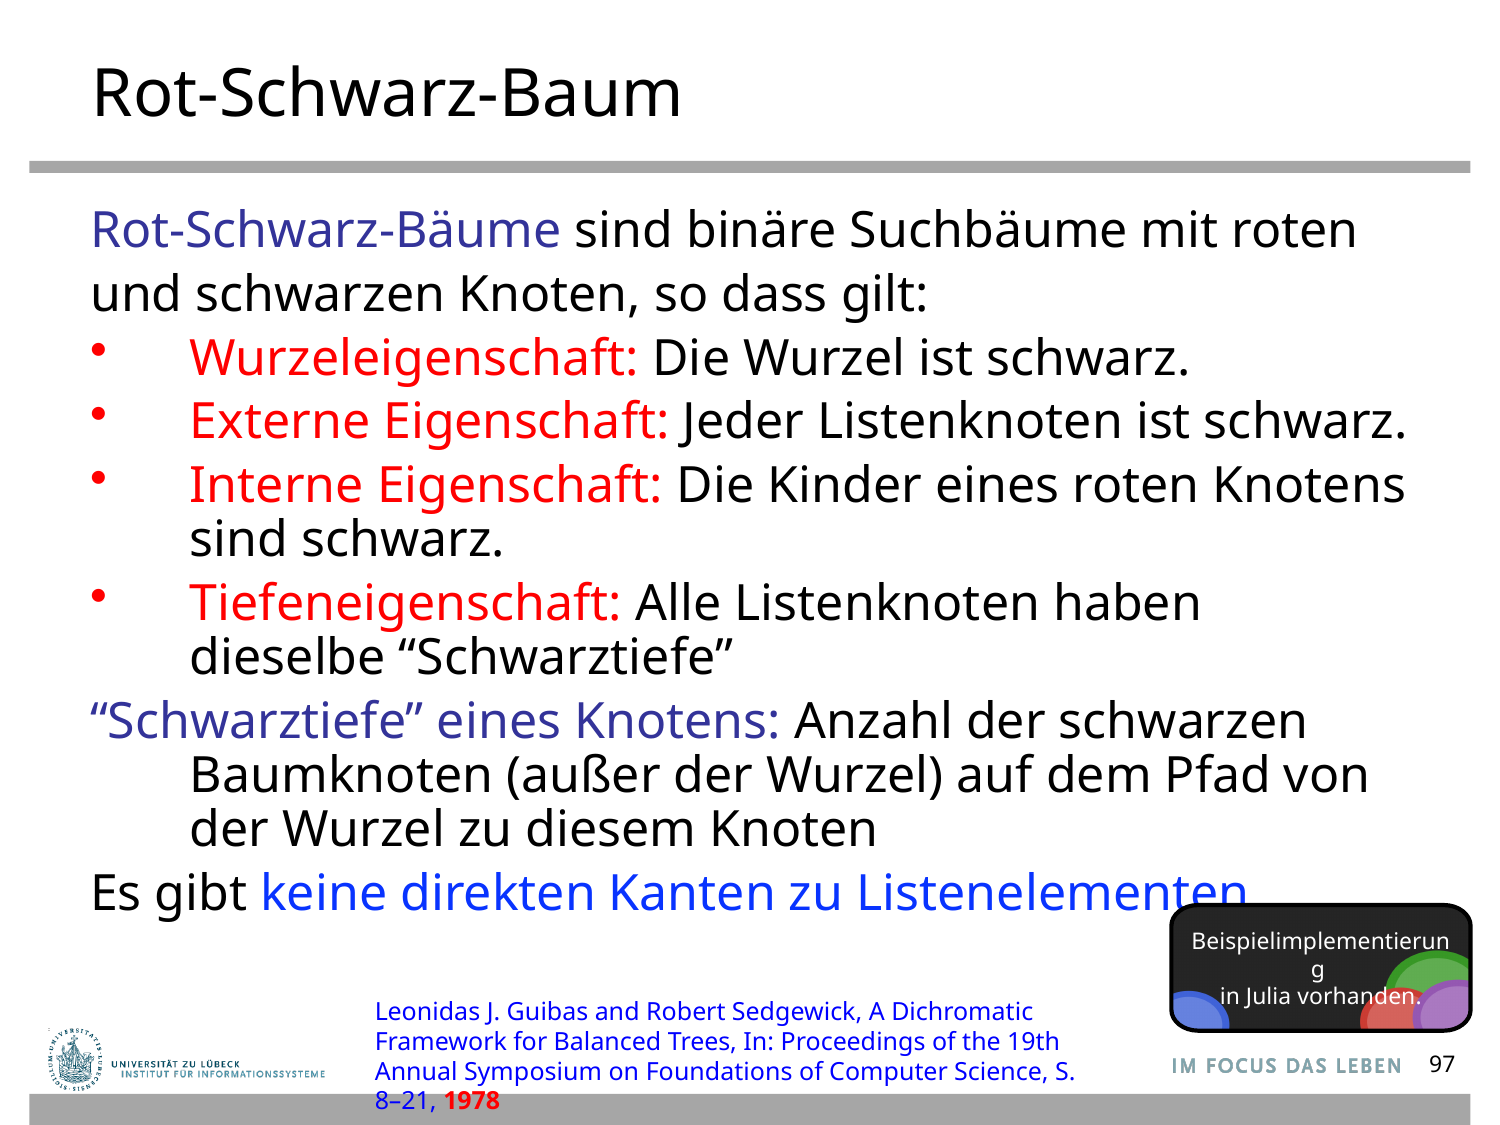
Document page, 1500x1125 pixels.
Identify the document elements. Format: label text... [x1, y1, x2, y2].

text_box Beispielimplementierung in Julia vorhanden. [1169, 902, 1473, 1033]
picture [1173, 1058, 1305, 1073]
slide_number 97 [1305, 1050, 1471, 1083]
title Rot-Schwarz-Baum [76, 42, 1427, 126]
text_box Leonidas J. Guibas and Robert Sedgewick, A Dichromatic Framework for Balanced Trees, In: Proceedings of the 19th Annual Symposium on Foundations of Computer Science, S. 8–21, 1978 [360, 987, 1111, 1123]
list Rot-Schwarz-Bäume sind binäre Suchbäume mit roten und schwarzen Knoten, so dass gilt: Wurzeleigenschaft: Die Wurzel ist schwarz. Externe Eigenschaft: Jeder Listenknoten ist schwarz. Interne Eigenschaft: Die Kinder eines roten Knotens sind schwarz. Tiefeneigenschaft: Alle Listenknoten haben dieselbe “Schwarztiefe” “Schwarztiefe” eines Knotens: Anzahl der schwarzen Baumknoten (außer der Wurzel) auf dem Pfad von der Wurzel zu diesem Knoten Es gibt keine direkten Kanten zu Listenelementen [75, 196, 1425, 1012]
